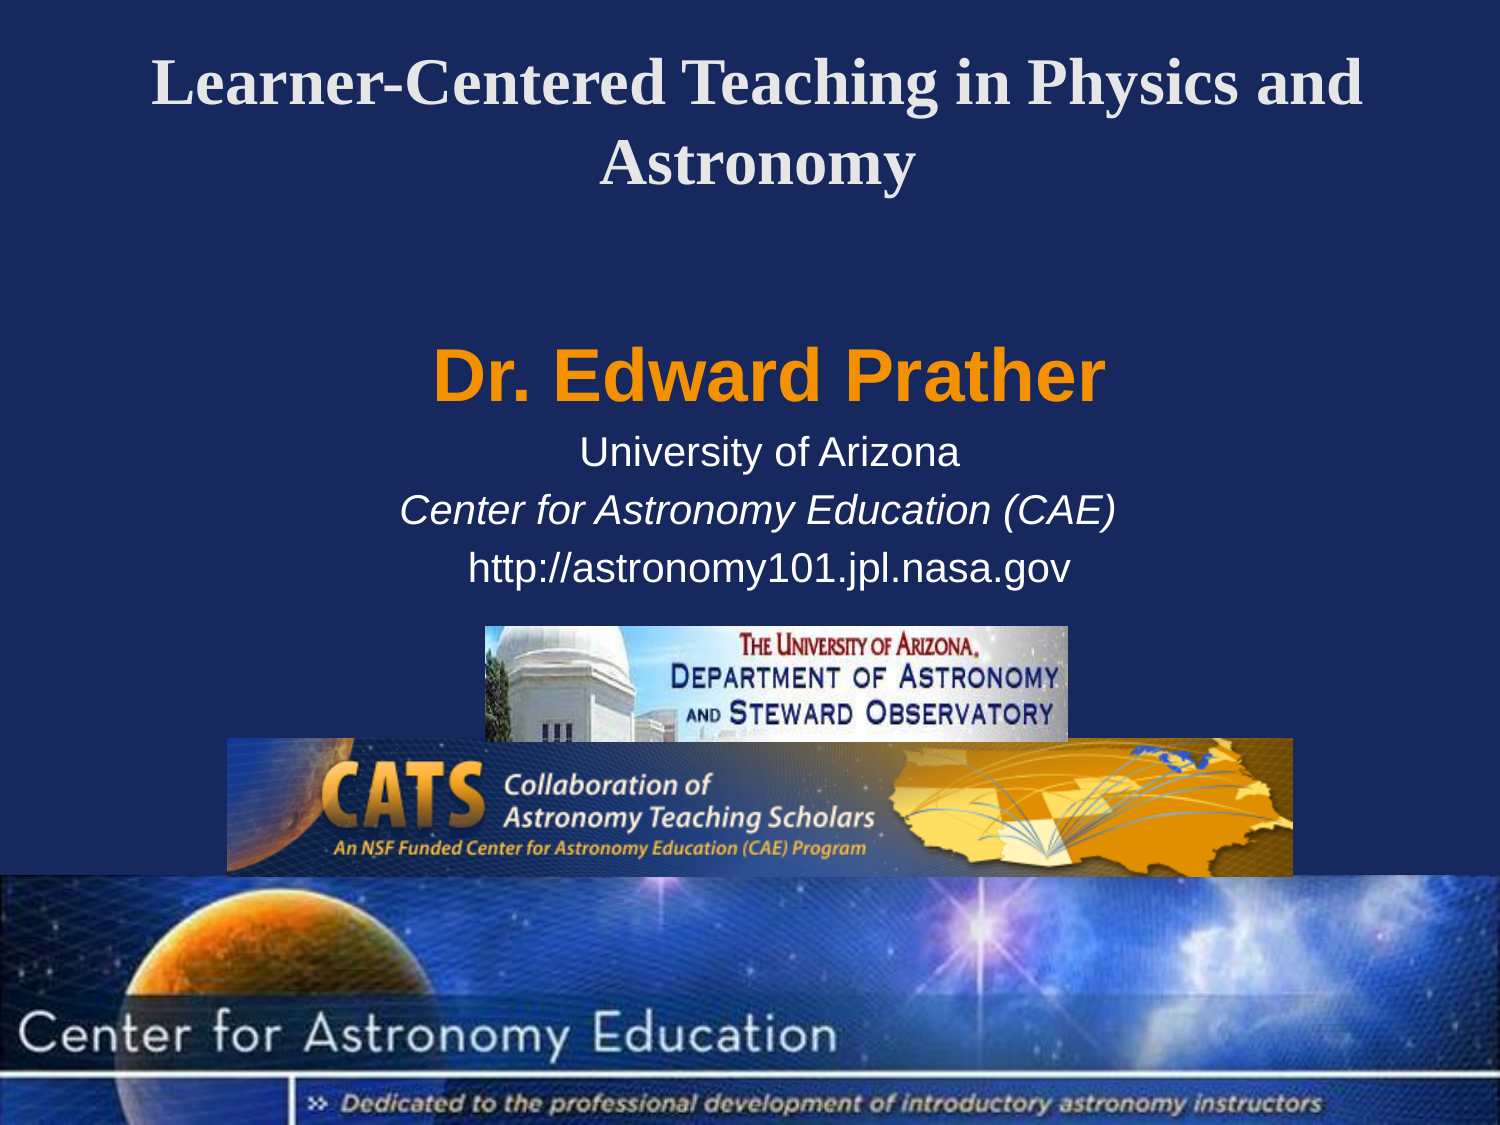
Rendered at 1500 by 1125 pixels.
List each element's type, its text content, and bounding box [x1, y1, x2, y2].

list Dr. Edward Prather University of Arizona Center for Astronomy Education (CAE) http://astronomy101.jpl.nasa.gov [40, 318, 1500, 744]
text_box Learner-Centered Teaching in Physics and Astronomy [64, 30, 1452, 205]
picture [0, 626, 1500, 1125]
